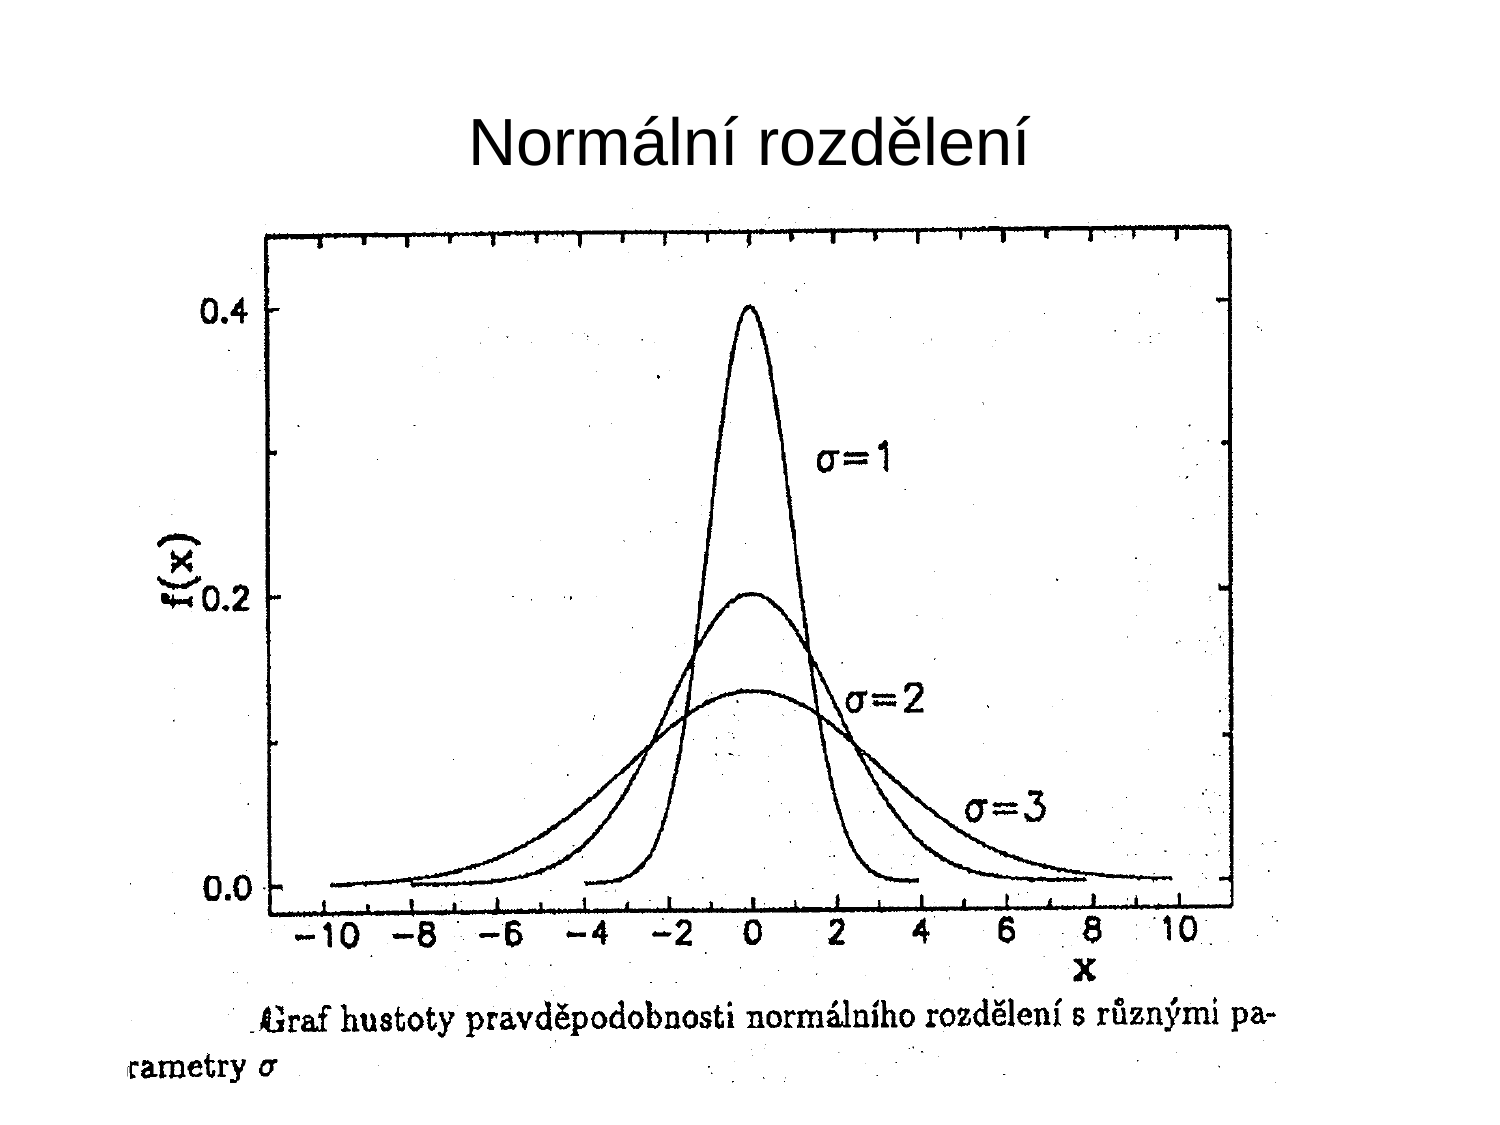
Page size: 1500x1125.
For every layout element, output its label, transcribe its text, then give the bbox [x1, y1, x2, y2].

picture [123, 207, 1287, 1084]
title Normální rozdělení [75, 45, 1425, 233]
